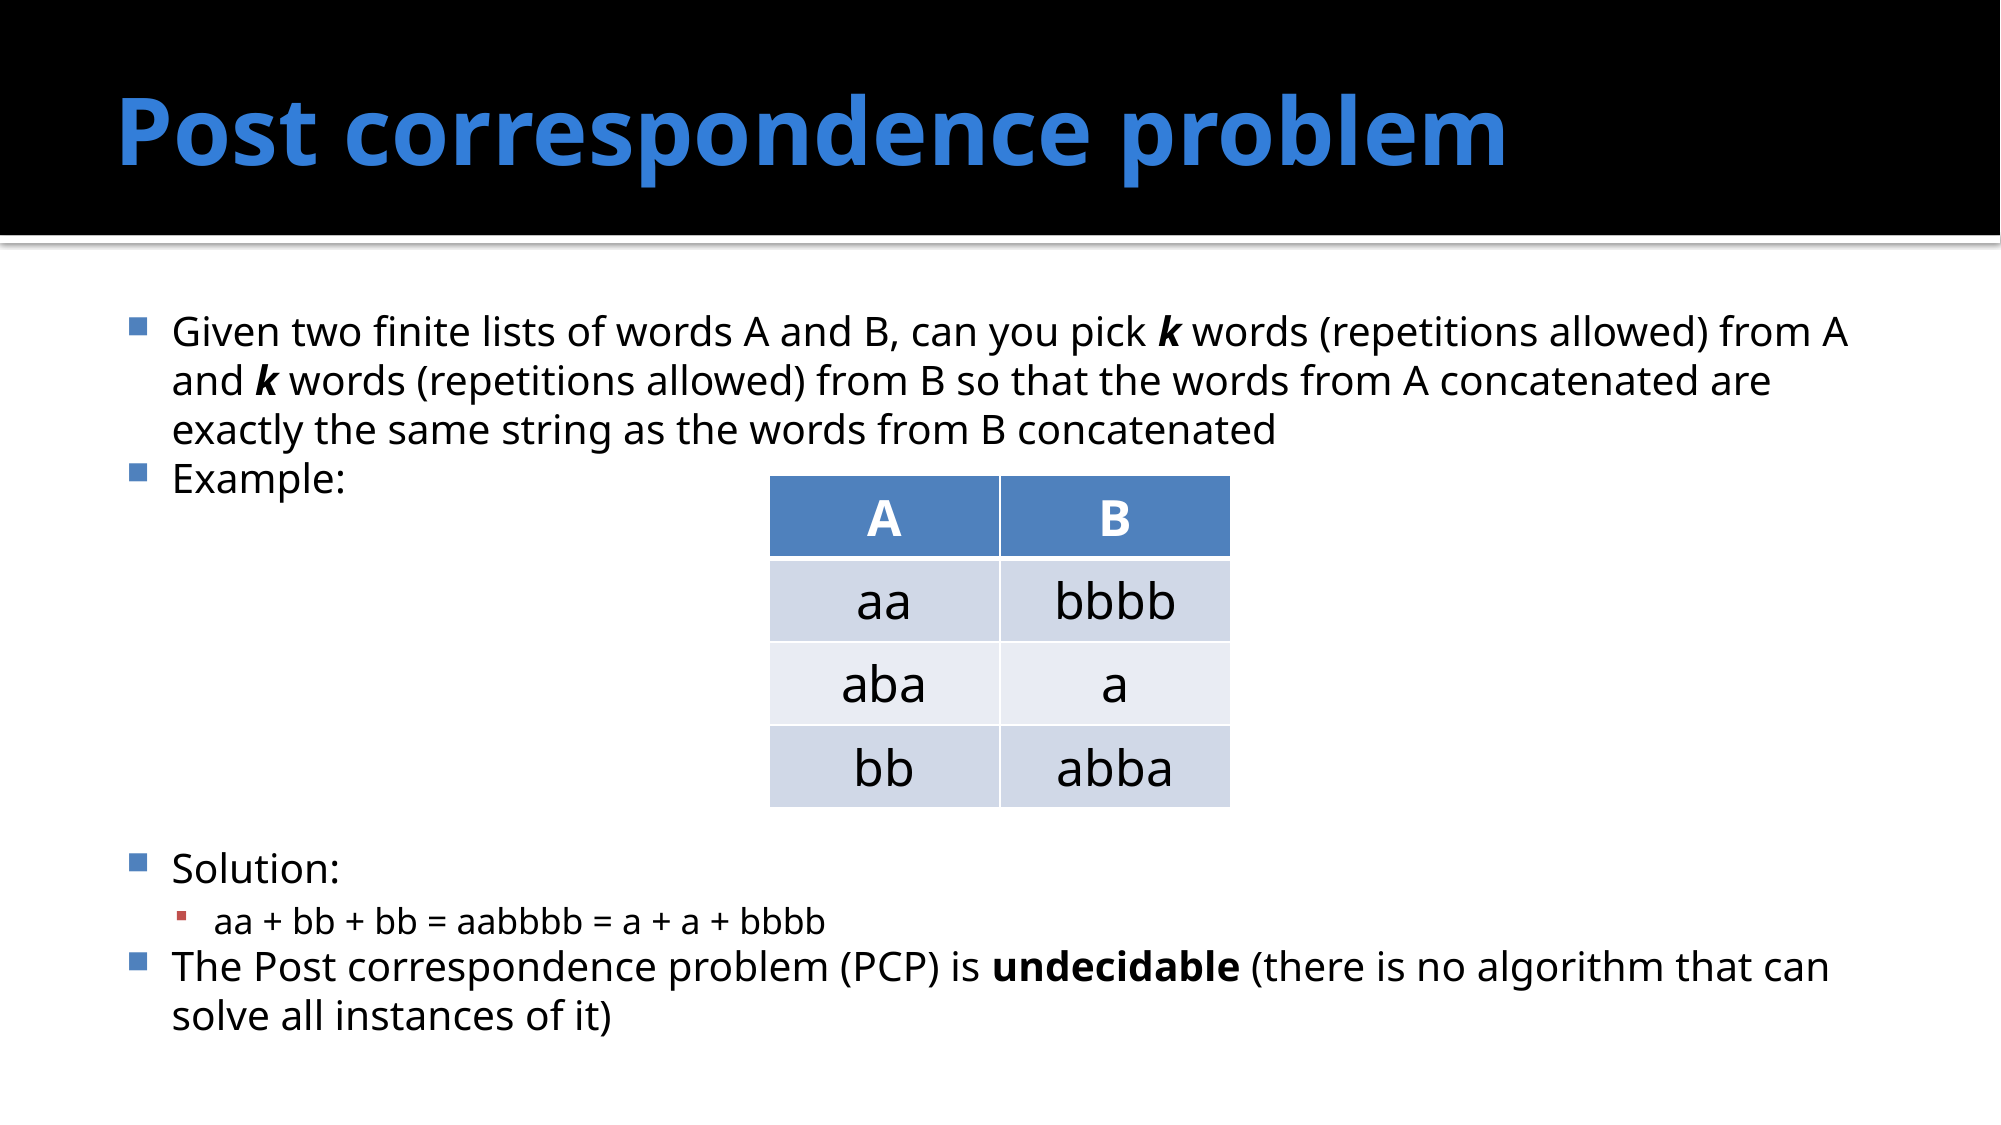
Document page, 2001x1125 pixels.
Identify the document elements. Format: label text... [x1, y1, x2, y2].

table_cell a [1001, 643, 1230, 724]
list Given two finite lists of words A and B, can you pick k words (repetitions allowed) from A and k words (repetitions allowed) from B so that the words from A concatenated are exactly the same string as the words from B concatenated Example: Solution: aa + bb + bb = aabbbb = a + a + bbbb The Post correspondence problem (PCP) is undecidable (there is no algorithm that can solve all instances of it) [99, 291, 1900, 1050]
table_cell bb [770, 726, 999, 807]
table_cell abba [1001, 726, 1230, 807]
table_cell bbbb [1001, 561, 1230, 641]
title Post correspondence problem [99, 25, 1900, 231]
table_cell aba [770, 643, 999, 724]
table_header B [1001, 476, 1230, 556]
table_header A [770, 476, 999, 556]
table_cell aa [770, 561, 999, 641]
